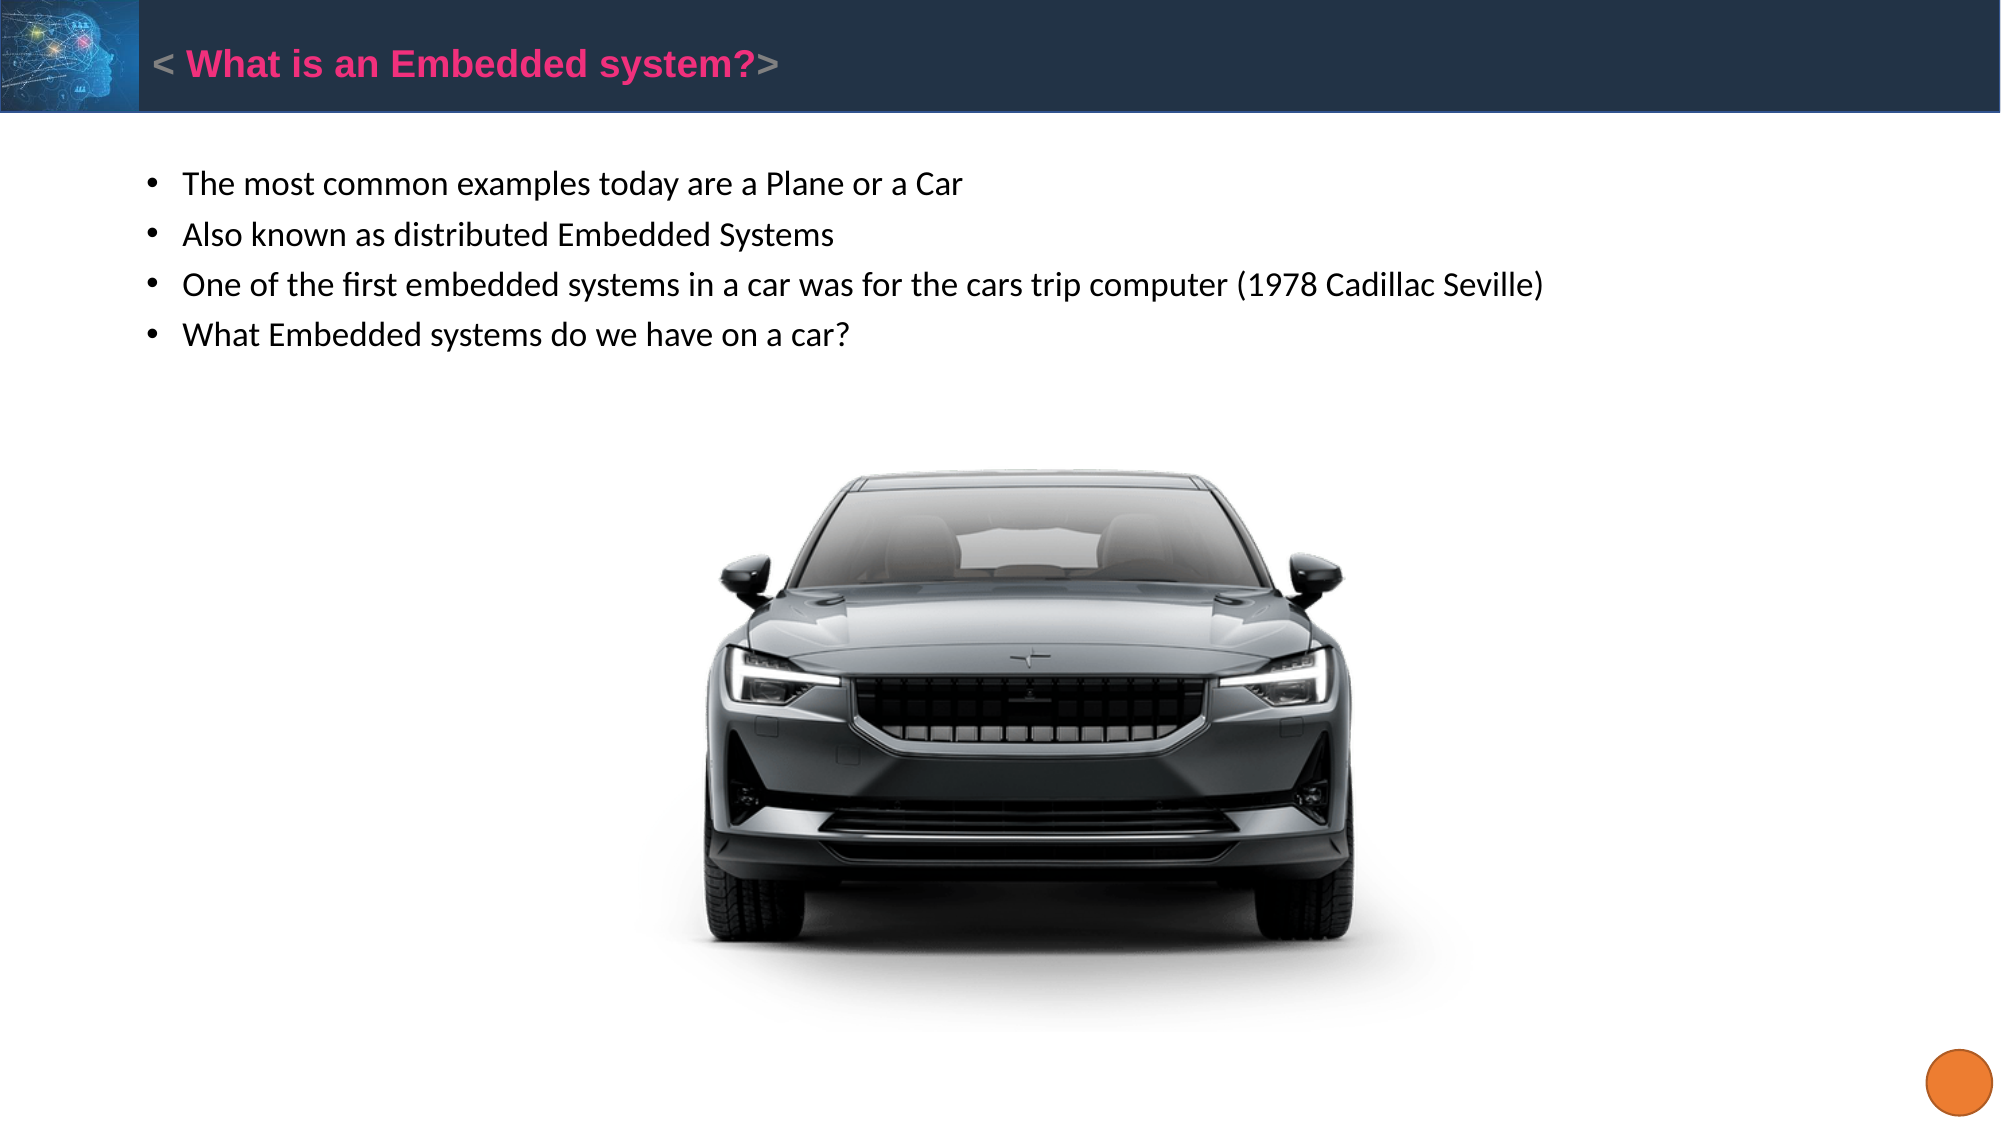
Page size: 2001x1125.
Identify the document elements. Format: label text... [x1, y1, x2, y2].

title < What is an Embedded system?> [137, 0, 1863, 117]
list The most common examples today are a Plane or a Car Also known as distributed Embedded Systems One of the first embedded systems in a car was for the cars trip computer (1978 Cadillac Seville) What Embedded systems do we have on a car? [131, 158, 1857, 365]
text_box [1925, 1048, 1994, 1117]
picture [535, 394, 1526, 1032]
picture [2, 0, 137, 111]
